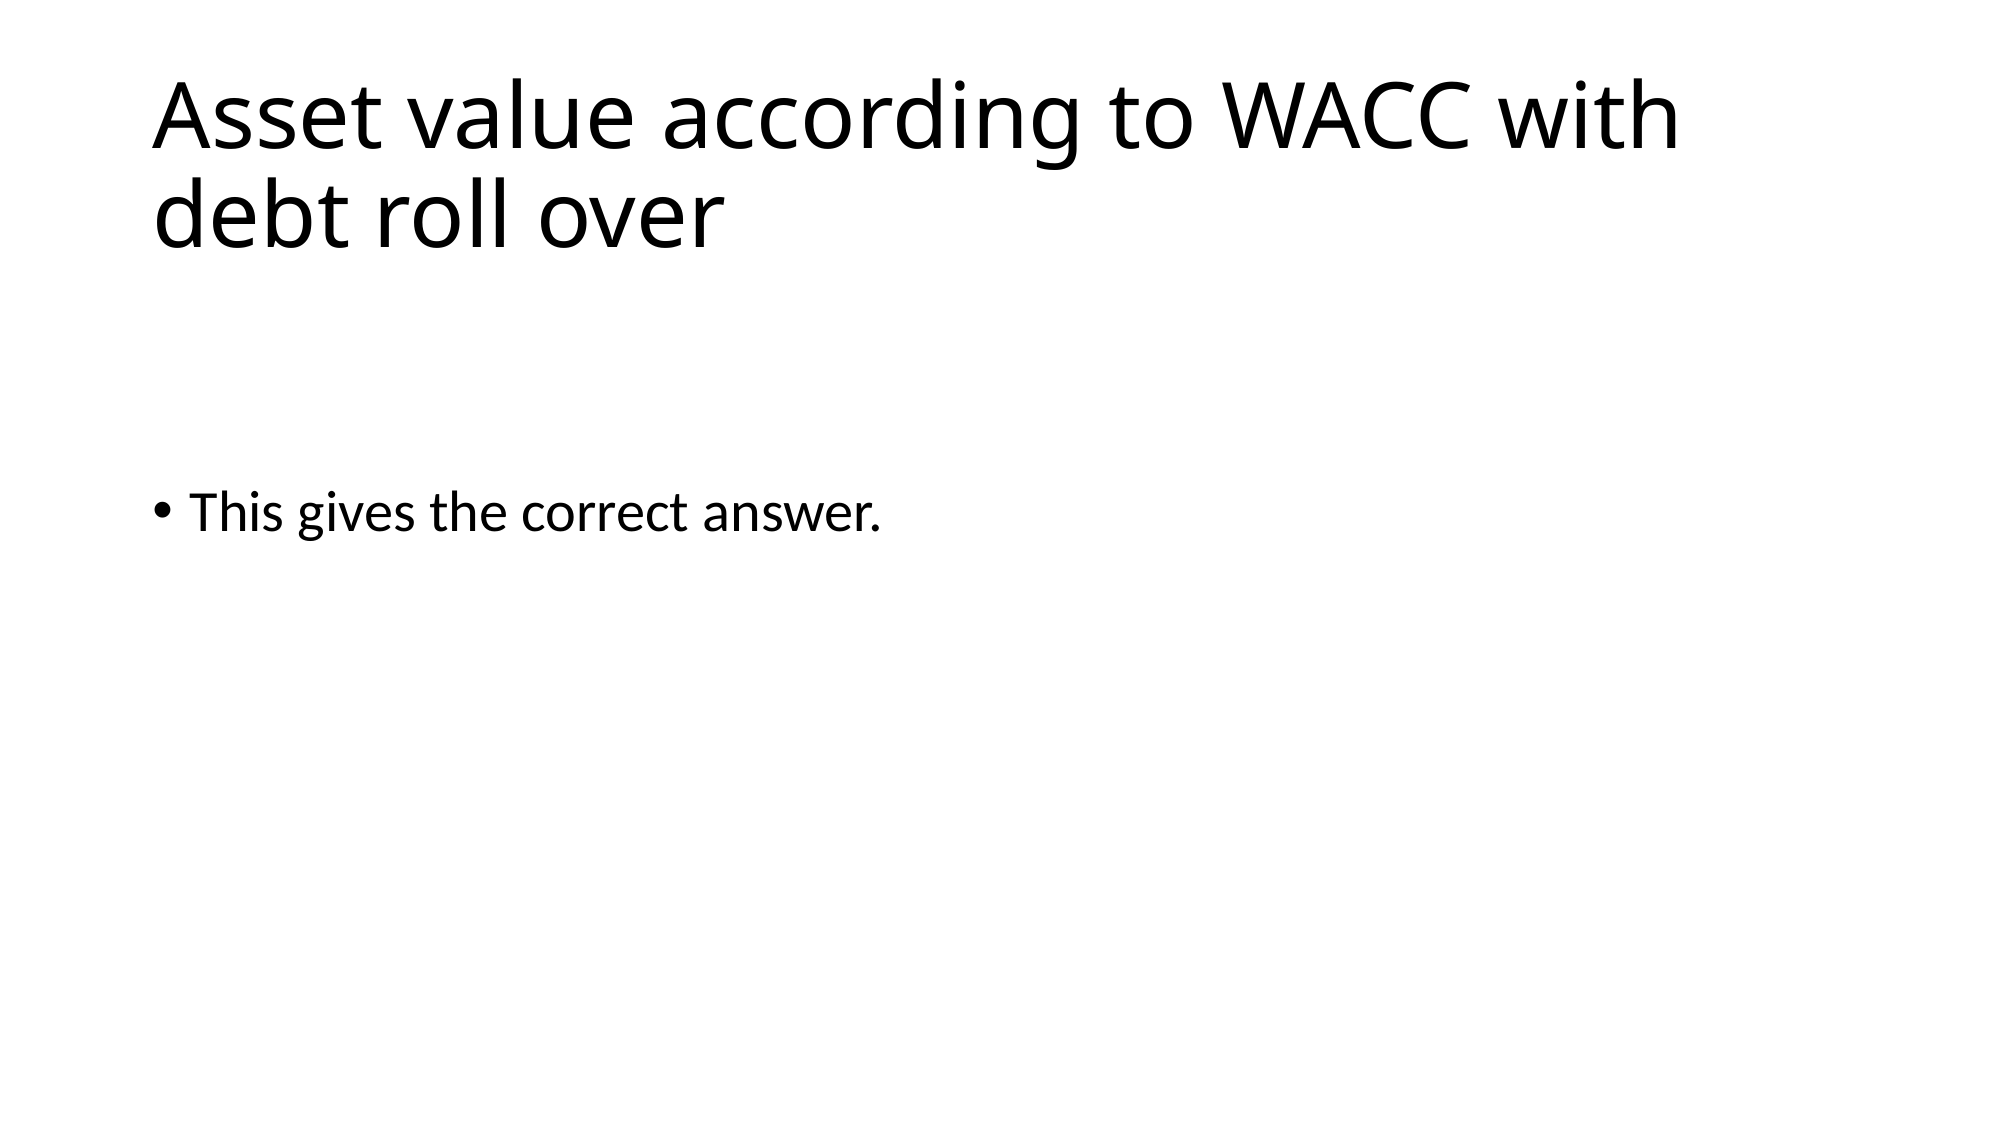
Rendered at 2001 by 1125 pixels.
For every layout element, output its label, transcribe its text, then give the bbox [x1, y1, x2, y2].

title Asset value according to WACC with debt roll over [137, 59, 1863, 278]
